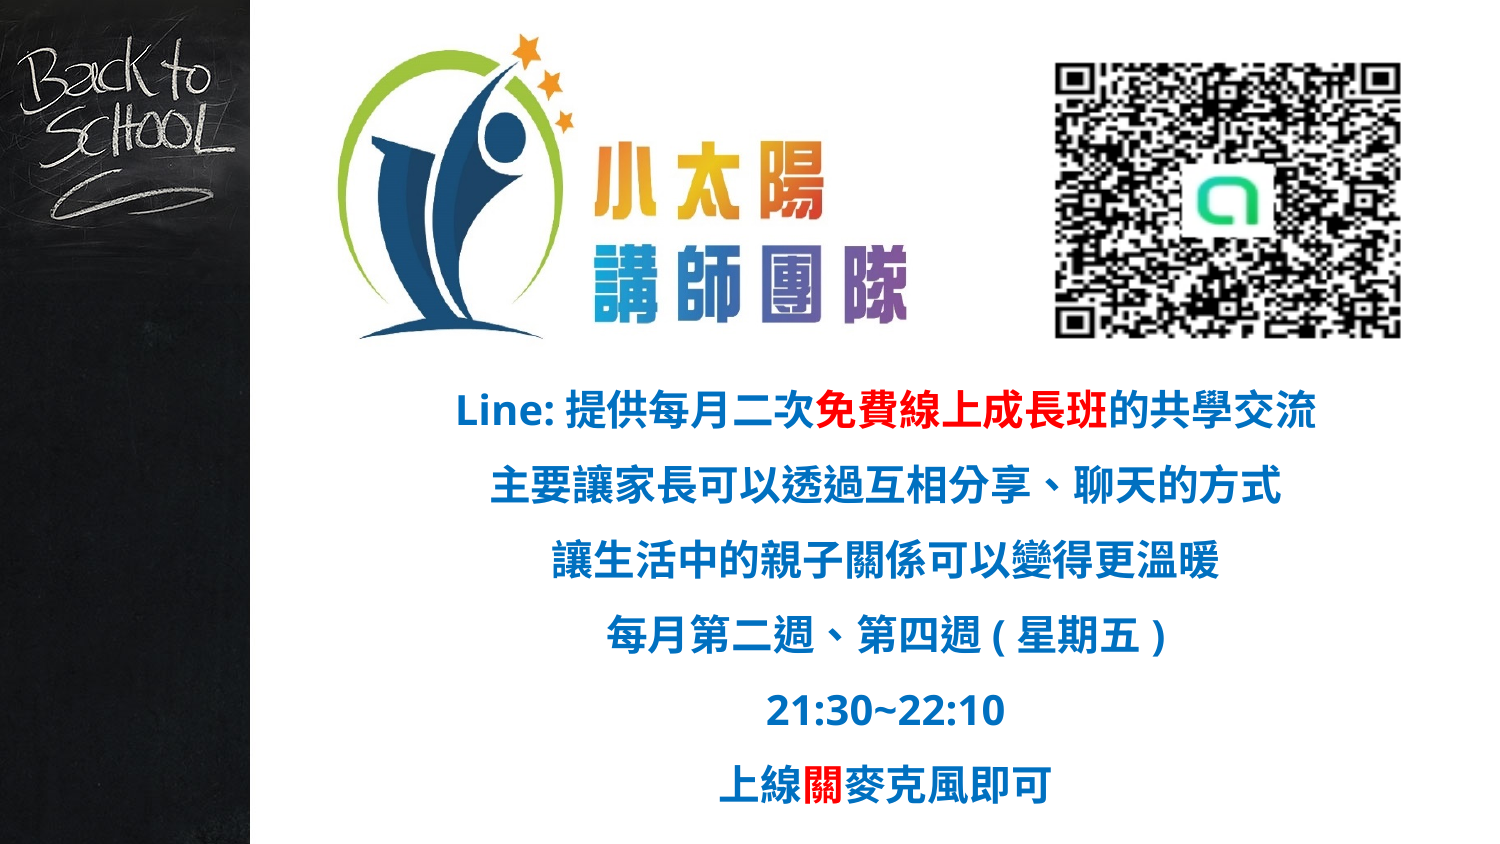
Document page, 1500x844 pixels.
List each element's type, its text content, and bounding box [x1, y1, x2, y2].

list Line:提供每月二次免費線上成長班的共學交流 主要讓家長可以透過互相分享、聊天的方式 讓生活中的親子關係可以變得更溫暖 每月第二週、第四週(星期五) 21:30~22:10 上線關麥克風即可 [253, 324, 1500, 844]
picture [0, 0, 1500, 844]
